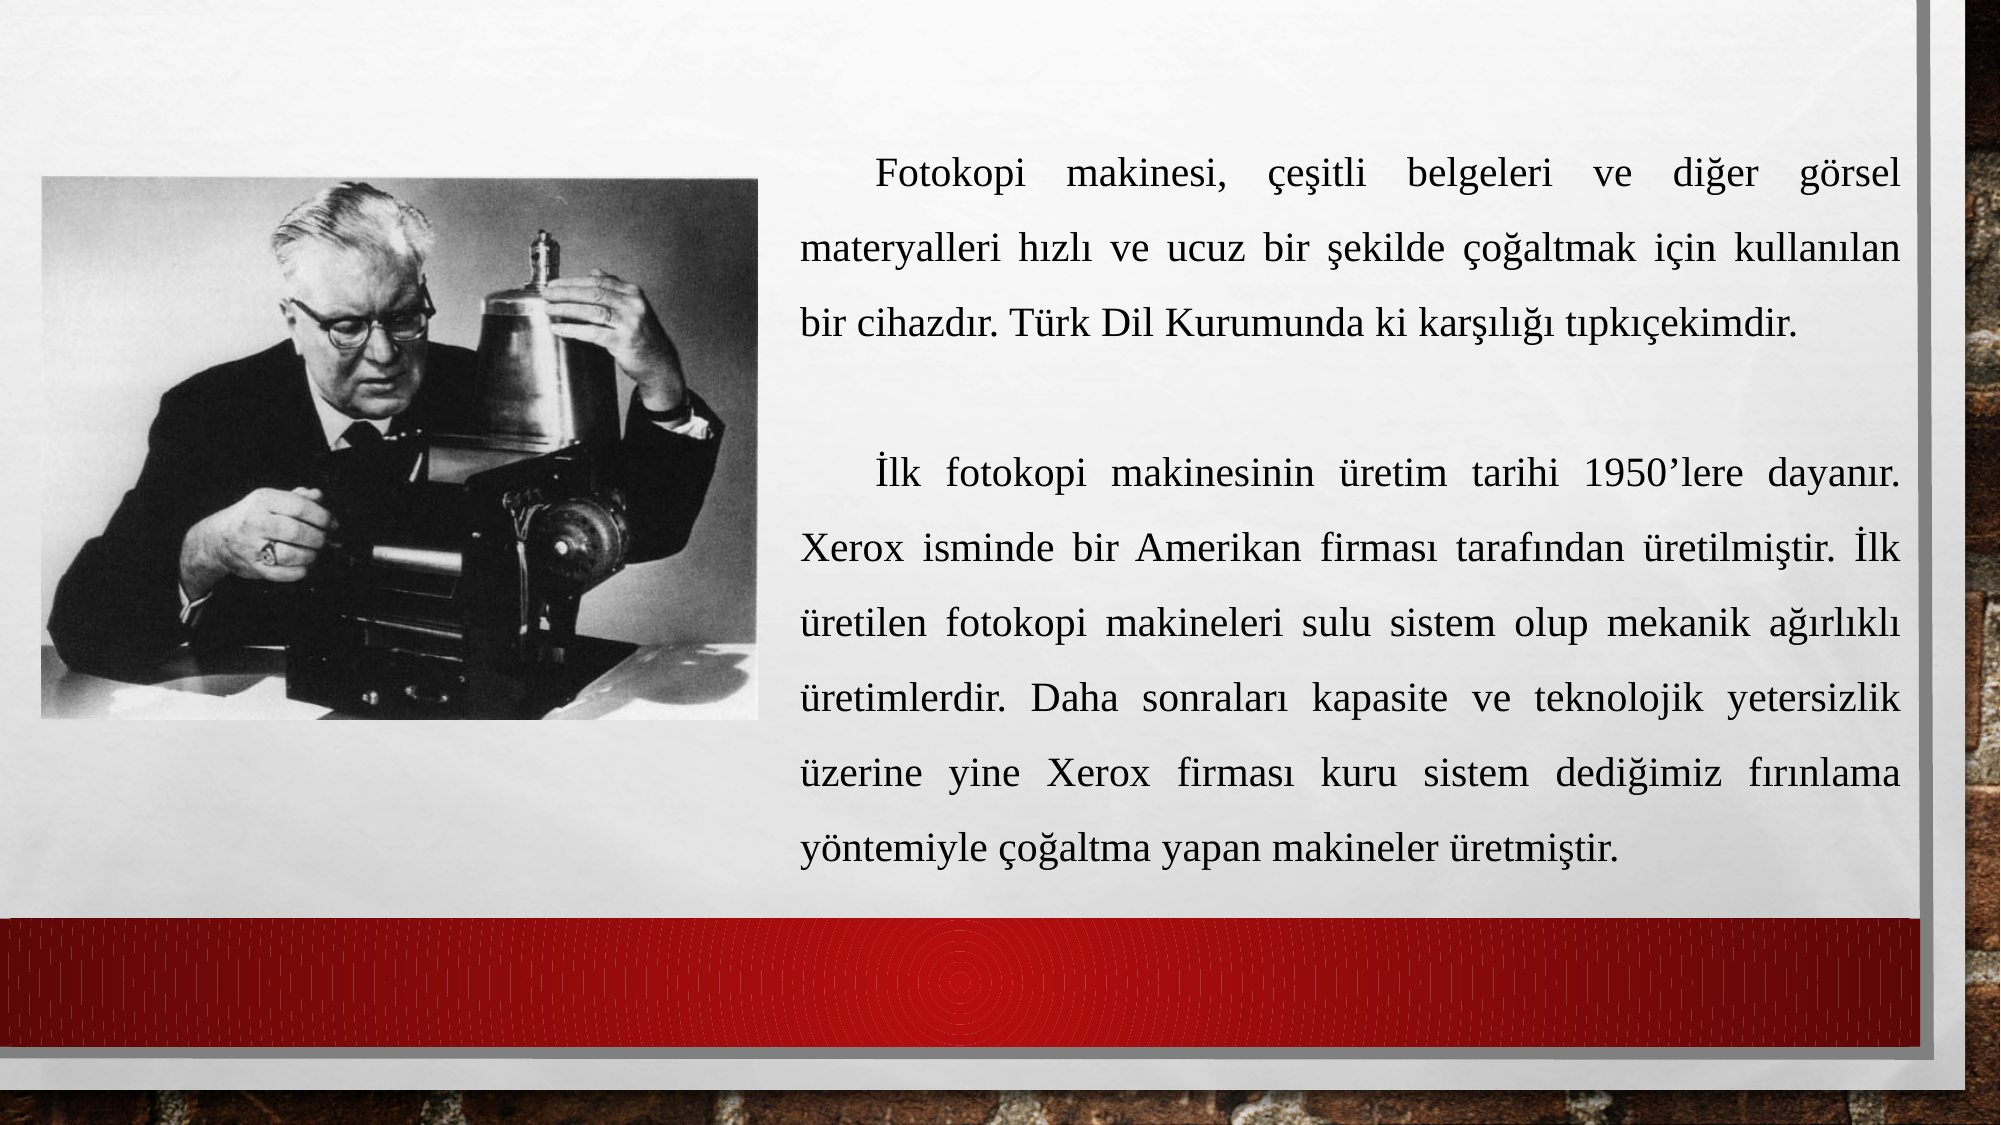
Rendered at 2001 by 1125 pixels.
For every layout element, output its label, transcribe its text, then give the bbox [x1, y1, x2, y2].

picture [0, 0, 2000, 1125]
text_box Fotokopi makinesi, çeşitli belgeleri ve diğer görsel materyalleri hızlı ve ucuz bir şekilde çoğaltmak için kullanılan bir cihazdır. Türk Dil Kurumunda ki karşılığı tıpkıçekimdir. İlk fotokopi makinesinin üretim tarihi 1950’lere dayanır. Xerox isminde bir Amerikan firması tarafından üretilmiştir. İlk üretilen fotokopi makineleri sulu sistem olup mekanik ağırlıklı üretimlerdir. Daha sonraları kapasite ve teknolojik yetersizlik üzerine yine Xerox firması kuru sistem dediğimiz fırınlama yöntemiyle çoğaltma yapan makineler üretmiştir. [785, 111, 1917, 877]
picture [41, 175, 758, 720]
